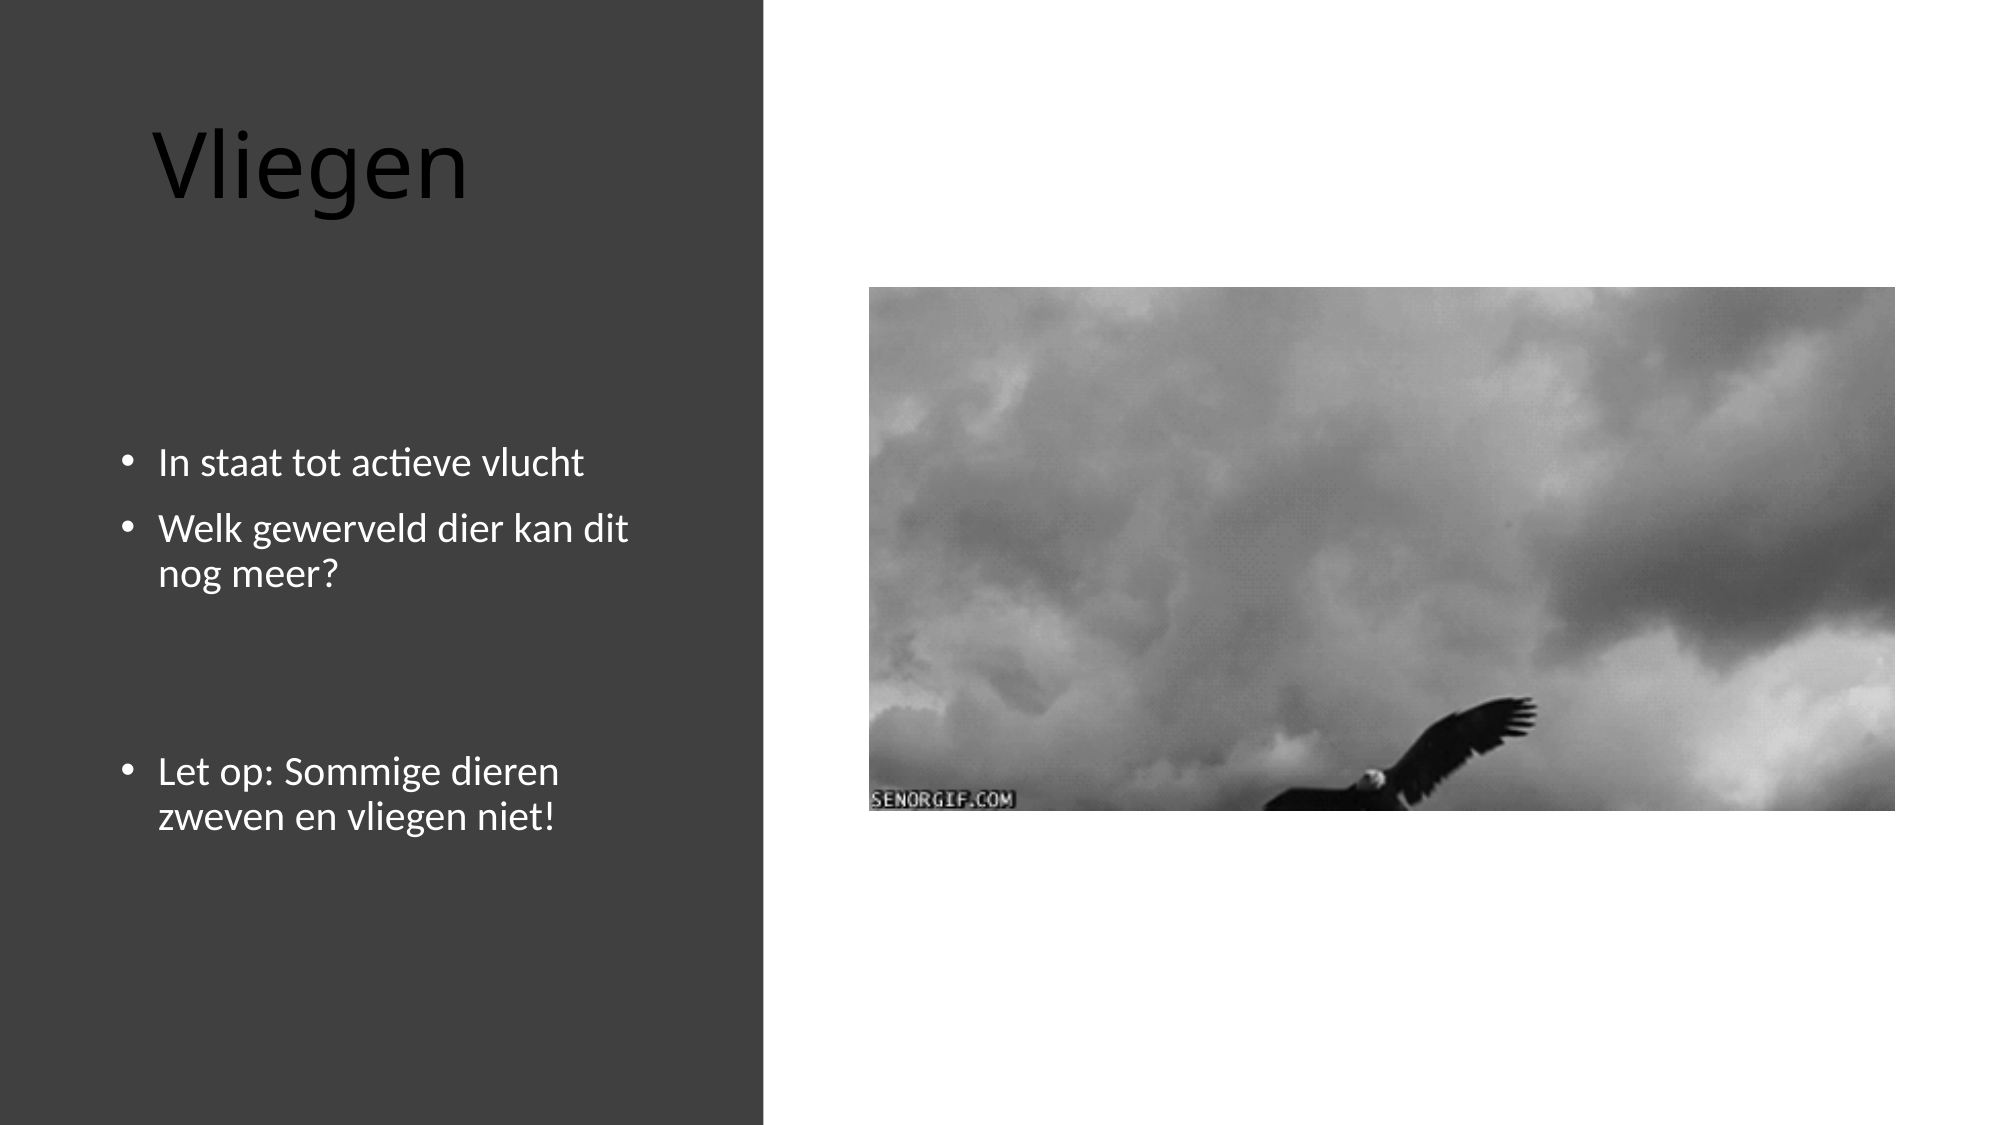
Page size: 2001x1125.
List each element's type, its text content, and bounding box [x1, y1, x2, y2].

list In staat tot actieve vlucht Welk gewerveld dier kan dit nog meer? Let op: Sommige dieren zweven en vliegen niet! [105, 432, 658, 994]
text_box [0, 0, 764, 1125]
title Vliegen [137, 59, 1863, 278]
picture [869, 287, 1895, 811]
